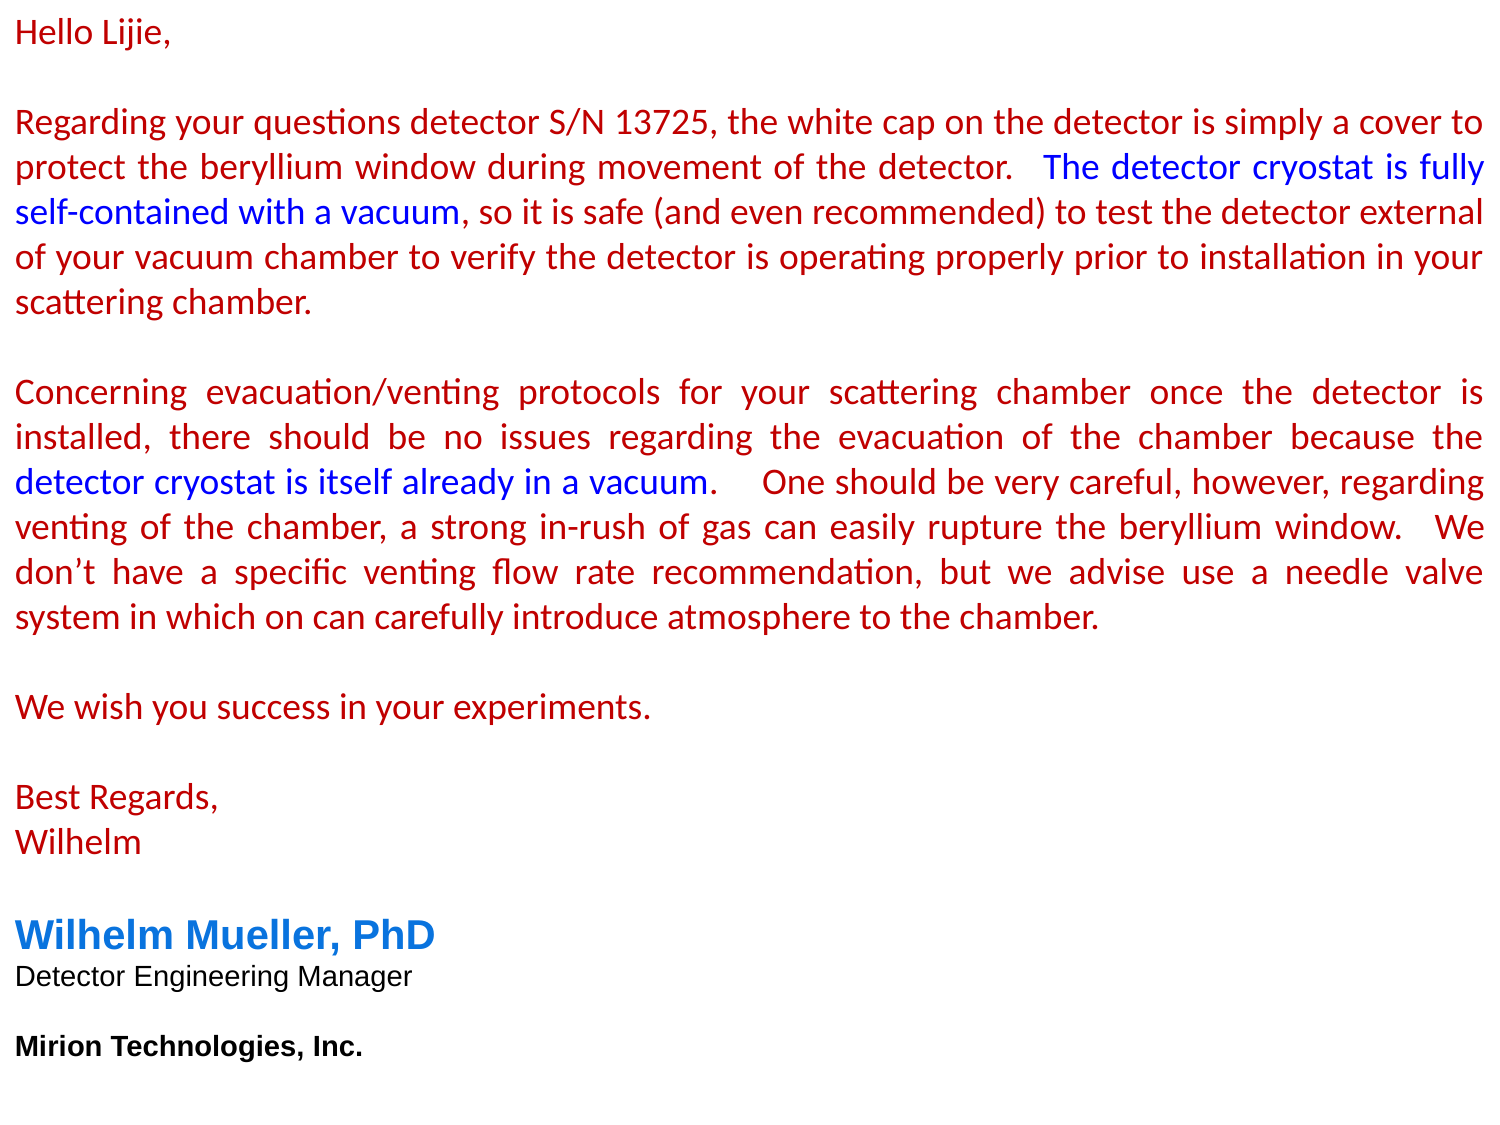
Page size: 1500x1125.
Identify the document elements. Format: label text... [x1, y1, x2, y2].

text_box Hello Lijie, Regarding your questions detector S/N 13725, the white cap on the detector is simply a cover to protect the beryllium window during movement of the detector. The detector cryostat is fully self-contained with a vacuum, so it is safe (and even recommended) to test the detector external of your vacuum chamber to verify the detector is operating properly prior to installation in your scattering chamber. Concerning evacuation/venting protocols for your scattering chamber once the detector is installed, there should be no issues regarding the evacuation of the chamber because the detector cryostat is itself already in a vacuum. One should be very careful, however, regarding venting of the chamber, a strong in-rush of gas can easily rupture the beryllium window. We don’t have a specific venting flow rate recommendation, but we advise use a needle valve system in which on can carefully introduce atmosphere to the chamber. We wish you success in your experiments. Best Regards, Wilhelm Wilhelm Mueller, PhD Detector Engineering Manager Mirion Technologies, Inc. [0, 0, 1500, 1070]
